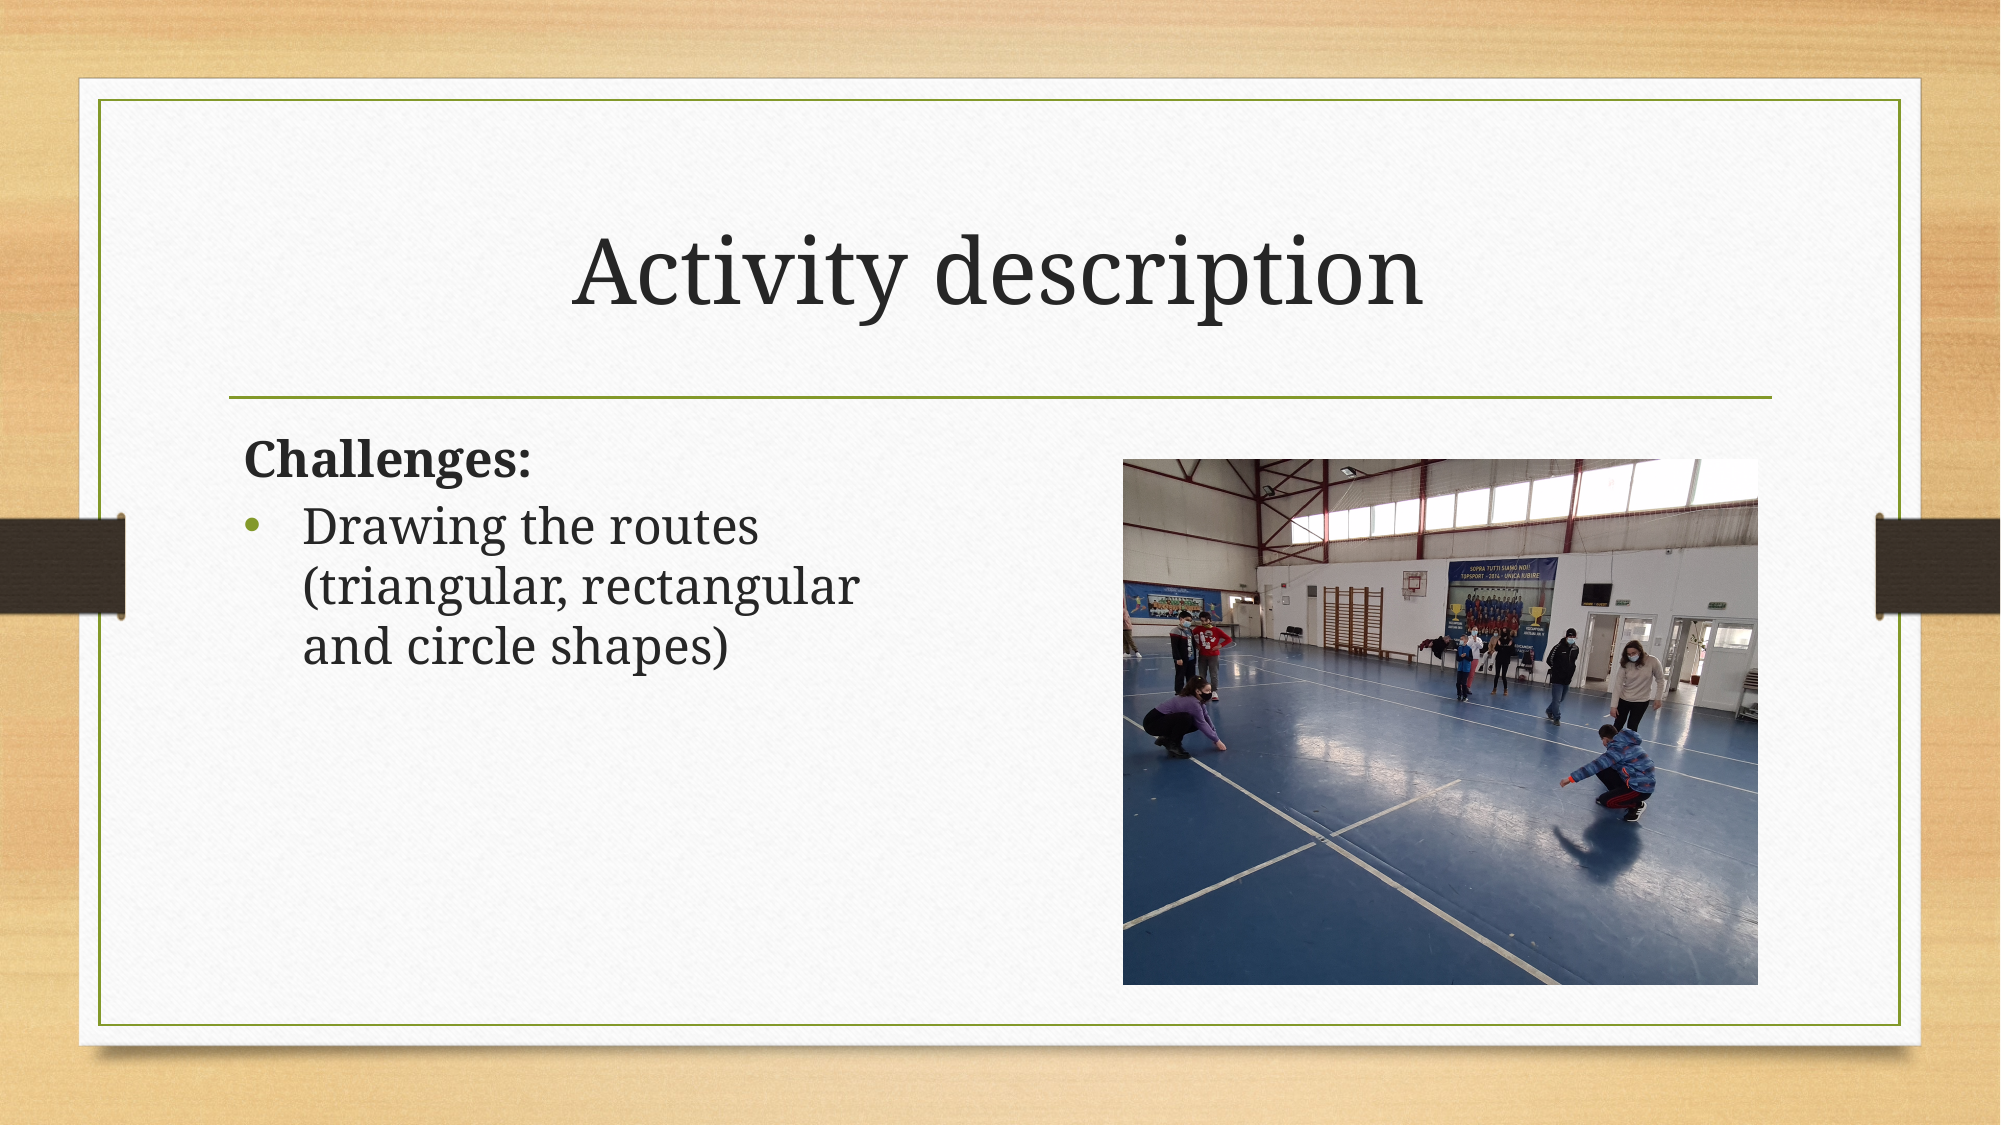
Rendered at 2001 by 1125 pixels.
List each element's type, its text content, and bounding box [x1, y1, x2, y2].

picture [0, 0, 2001, 1125]
list Challenges: Drawing the routes (triangular, rectangular and circle shapes) [212, 419, 948, 964]
title Activity description [212, 161, 1788, 375]
